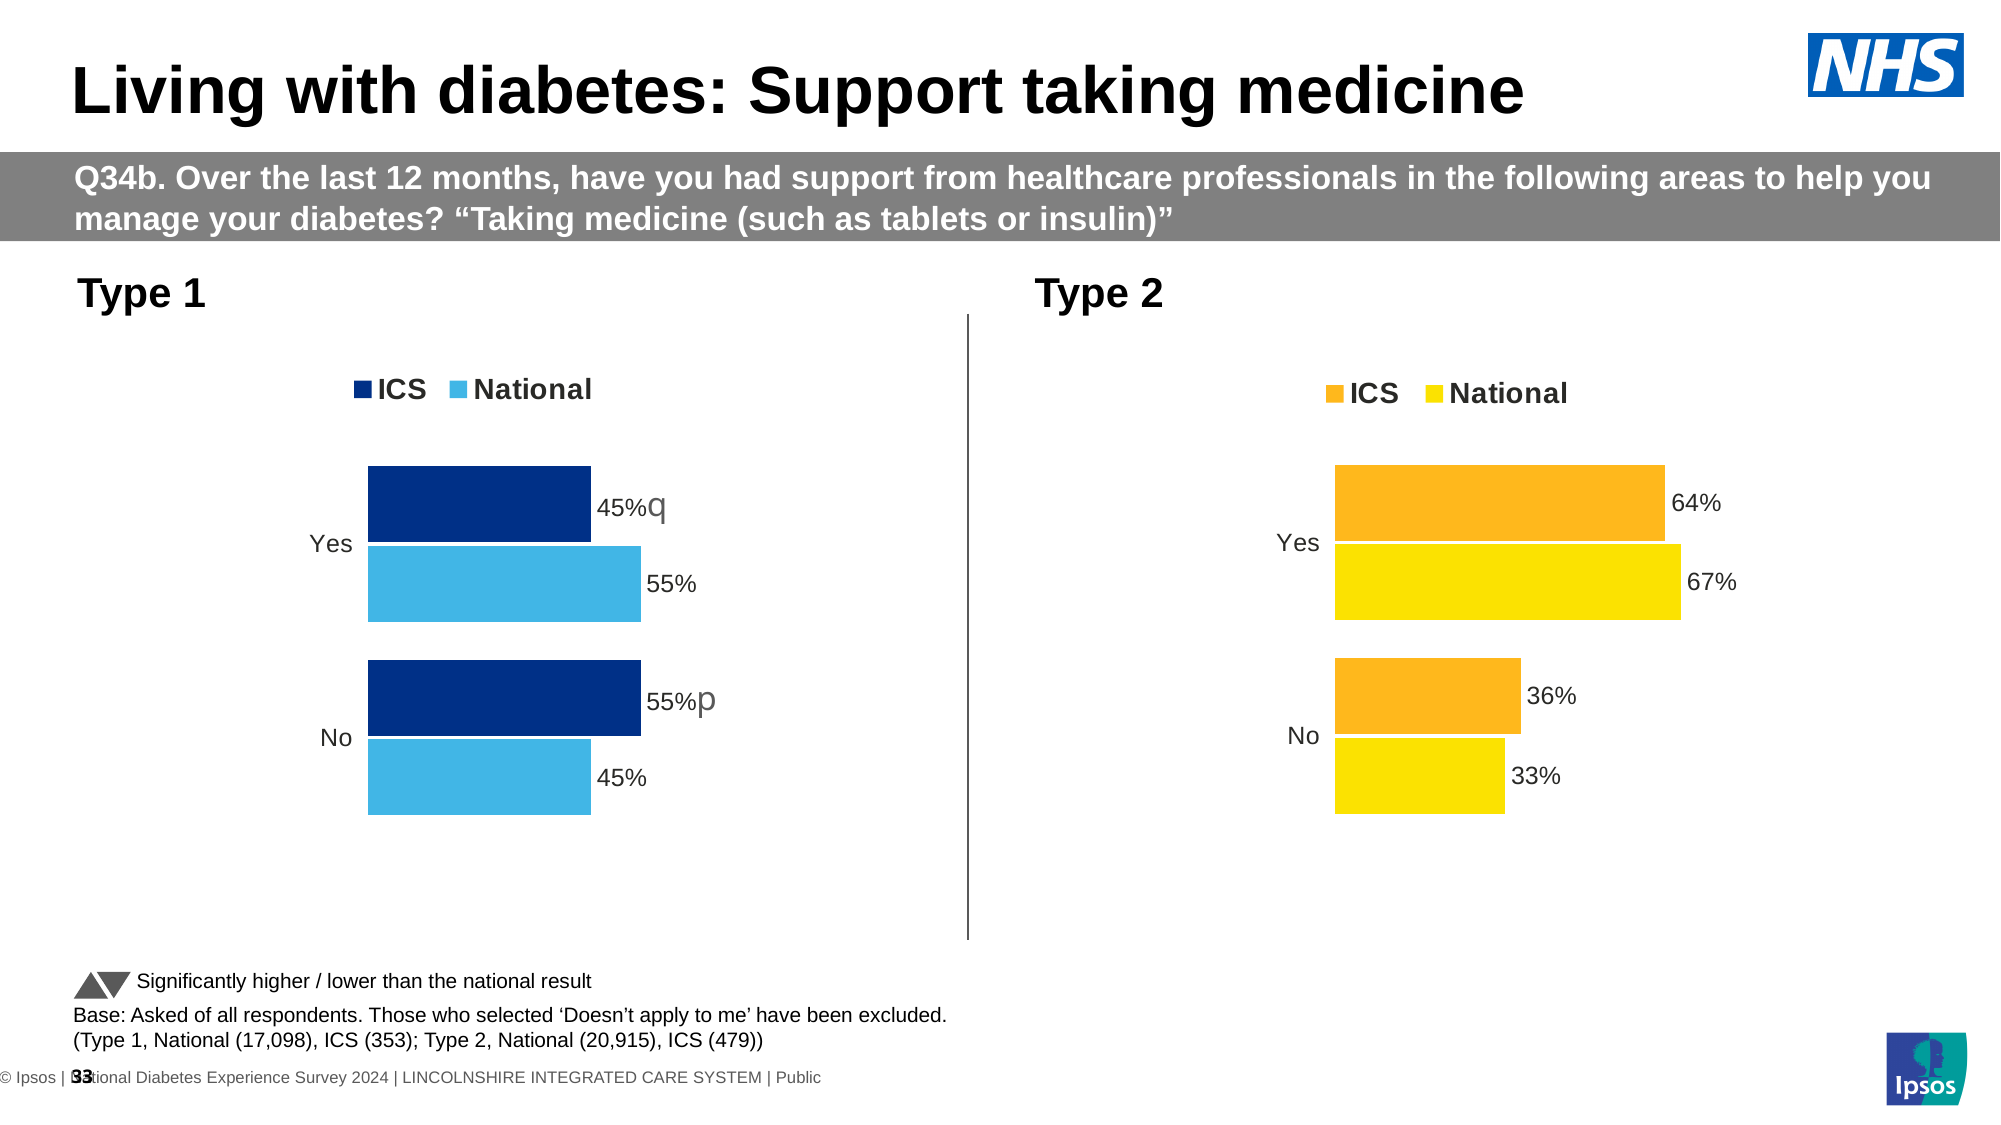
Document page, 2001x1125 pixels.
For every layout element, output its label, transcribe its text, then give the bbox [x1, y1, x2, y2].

text_box Q34b. Over the last 12 months, have you had support from healthcare professionals in the following areas to help you manage your diabetes? “Taking medicine (such as tablets or insulin)” [0, 152, 2000, 242]
slide_number 33 [71, 1030, 122, 1090]
text_box Type 2 [922, 265, 1276, 316]
table_header Significantly higher / lower than the national result [122, 963, 648, 1001]
text_box [94, 970, 122, 1001]
picture [1886, 1032, 1968, 1106]
title Living with diabetes: Support taking medicine [71, 32, 1809, 124]
text_box [71, 970, 110, 1000]
text_box Base: Asked of all respondents. Those who selected ‘Doesn’t apply to me’ have been excluded. (Type 1, National (17,098), ICS (353); Type 2, National (20,915), ICS (479)) [73, 1001, 1886, 1052]
picture [1807, 33, 1964, 97]
chart [96, 355, 969, 855]
text_box Type 1 [0, 265, 319, 316]
chart [1053, 355, 1964, 855]
